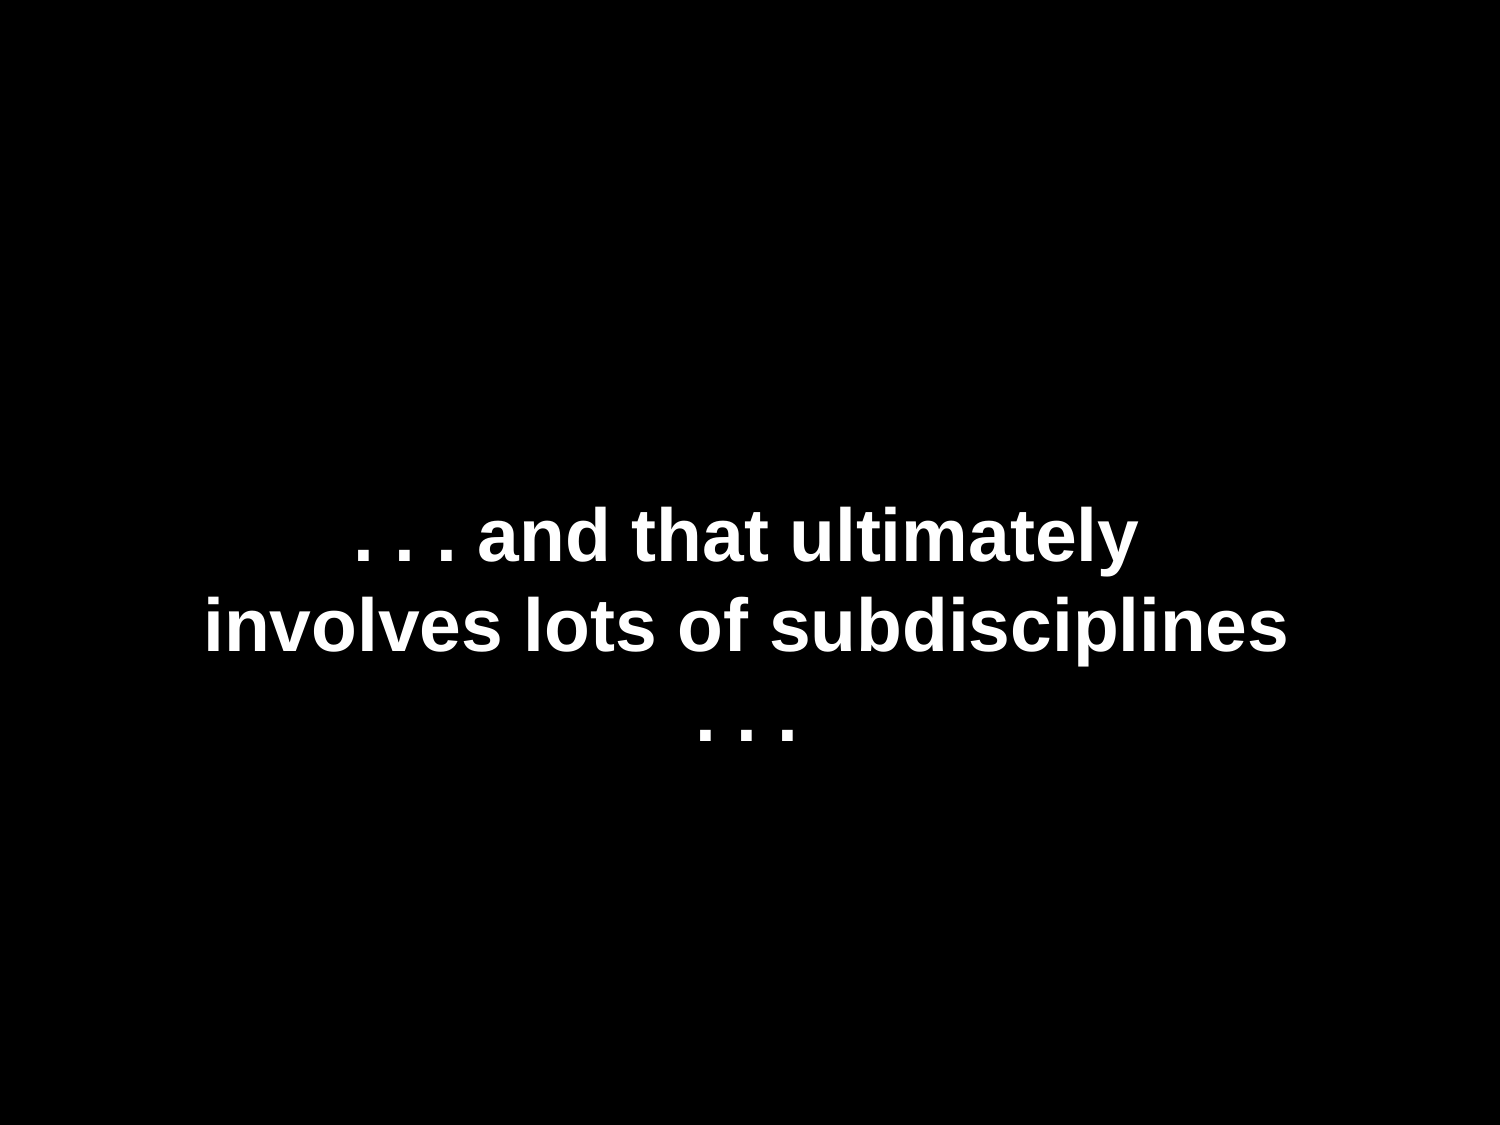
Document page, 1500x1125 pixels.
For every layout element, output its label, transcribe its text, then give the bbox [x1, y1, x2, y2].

text_box . . . and that ultimately involves lots of subdisciplines . . . [180, 478, 1314, 764]
